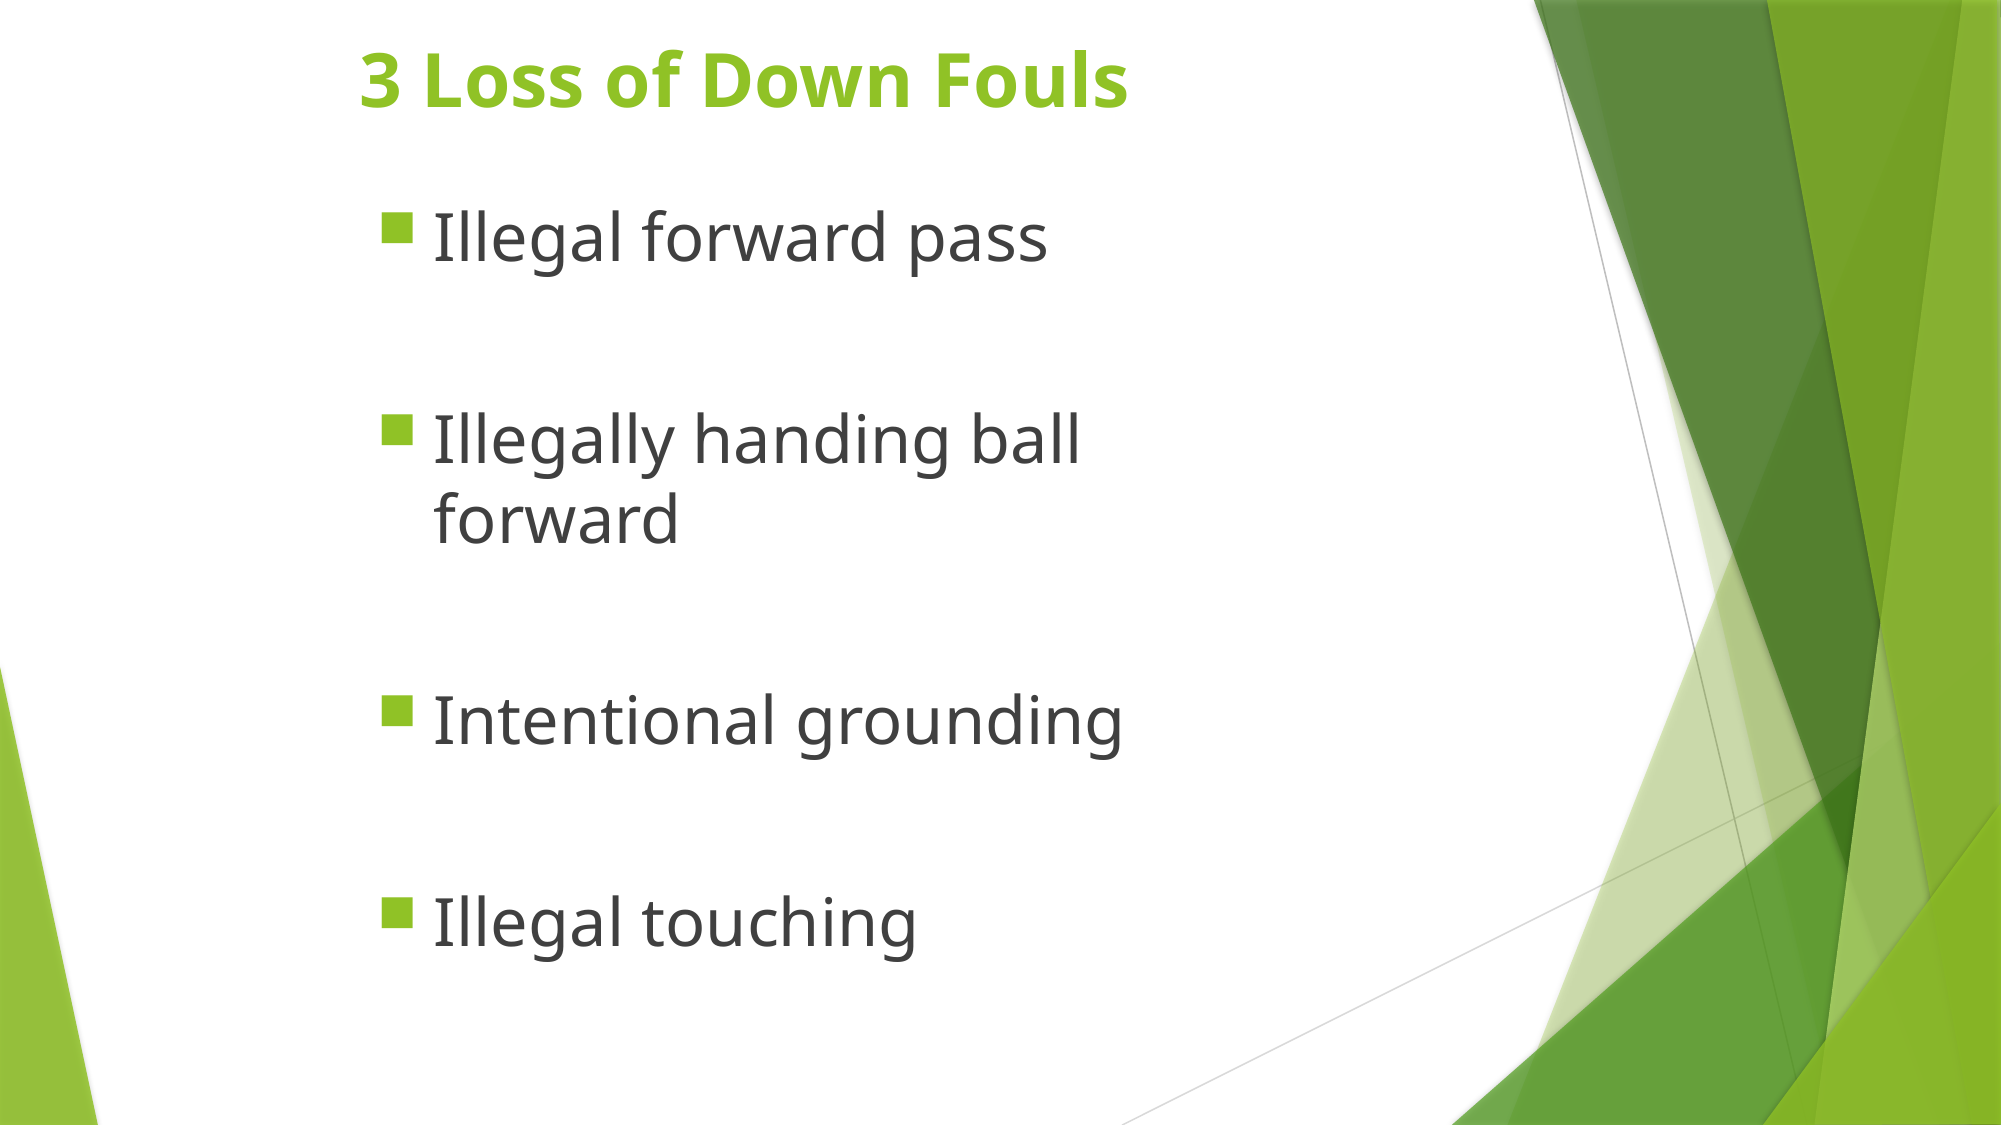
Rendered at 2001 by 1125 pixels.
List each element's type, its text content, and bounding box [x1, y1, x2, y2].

title 3 Loss of Down Fouls [324, 24, 1676, 228]
list Illegal forward pass Illegally handing ball forward Intentional grounding Illegal touching [362, 187, 1315, 1034]
